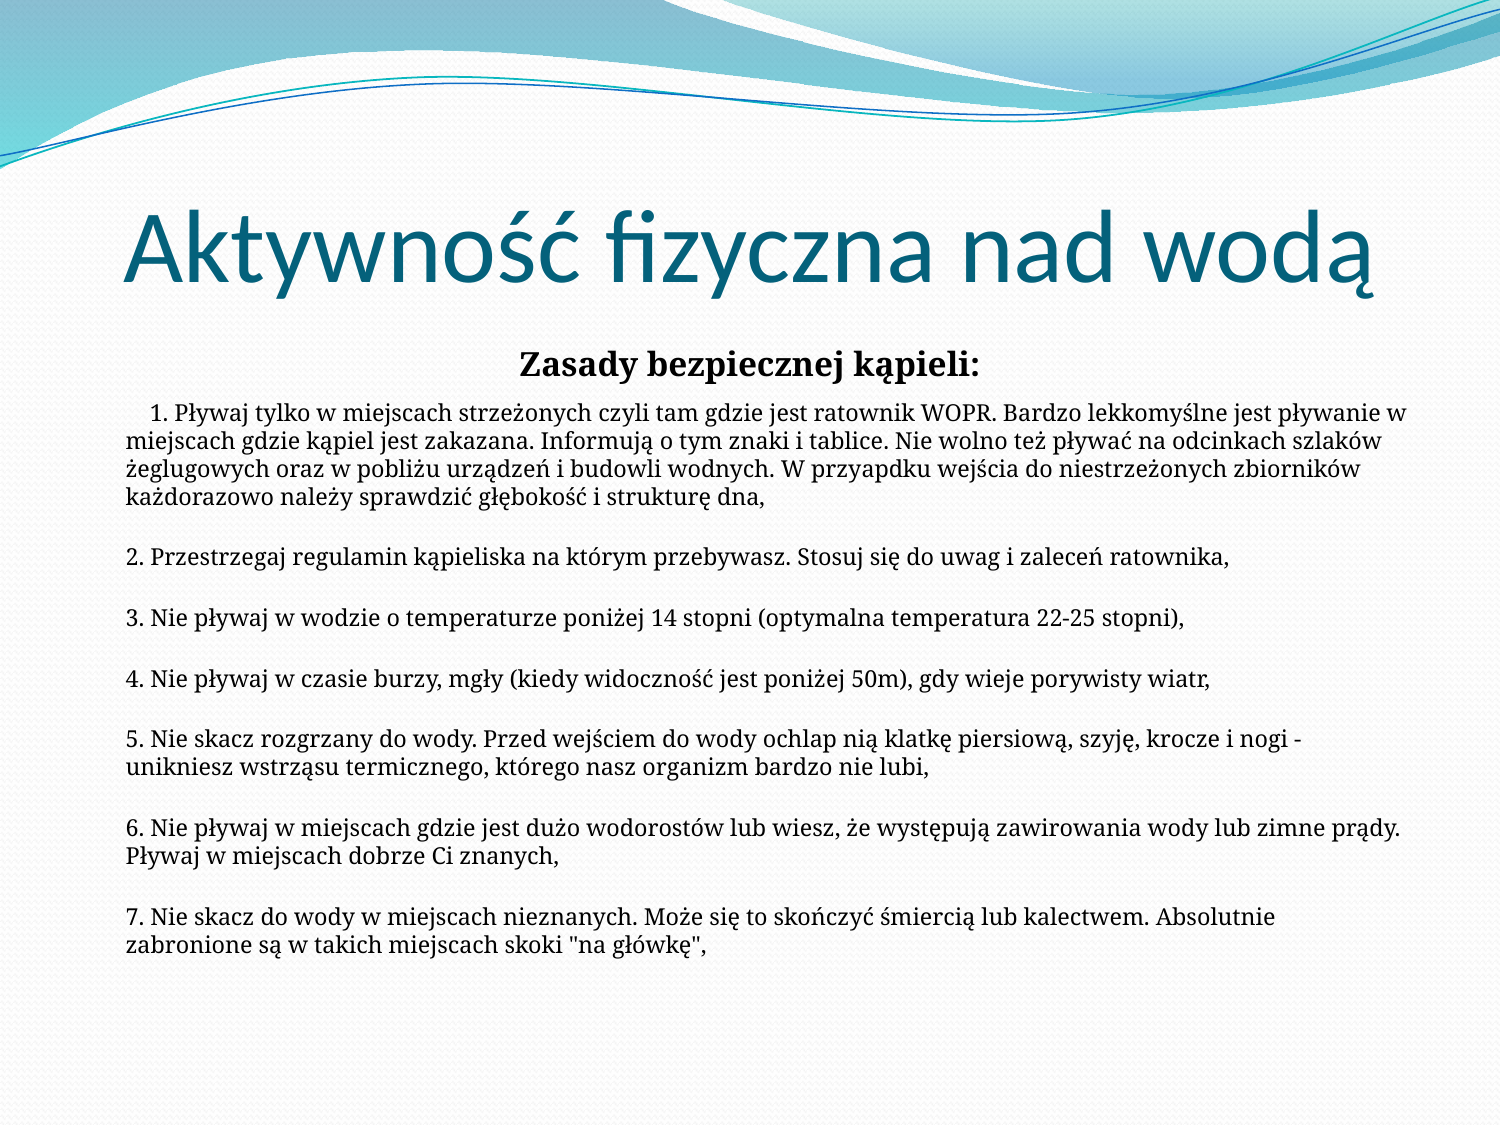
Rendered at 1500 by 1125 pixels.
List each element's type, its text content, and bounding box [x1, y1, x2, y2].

title Aktywność fizyczna nad wodą [75, 115, 1425, 303]
list Zasady bezpiecznej kąpieli: 1. Pływaj tylko w miejscach strzeżonych czyli tam gdzie jest ratownik WOPR. Bardzo lekkomyślne jest pływanie w miejscach gdzie kąpiel jest zakazana. Informują o tym znaki i tablice. Nie wolno też pływać na odcinkach szlaków żeglugowych oraz w pobliżu urządzeń i budowli wodnych. W przyapdku wejścia do niestrzeżonych zbiorników każdorazowo należy sprawdzić głębokość i strukturę dna, 2. Przestrzegaj regulamin kąpieliska na którym przebywasz. Stosuj się do uwag i zaleceń ratownika, 3. Nie pływaj w wodzie o temperaturze poniżej 14 stopni (optymalna temperatura 22-25 stopni), 4. Nie pływaj w czasie burzy, mgły (kiedy widoczność jest poniżej 50m), gdy wieje porywisty wiatr, 5. Nie skacz rozgrzany do wody. Przed wejściem do wody ochlap nią klatkę piersiową, szyję, krocze i nogi - unikniesz wstrząsu termicznego, którego nasz organizm bardzo nie lubi, 6. Nie pływaj w miejscach gdzie jest dużo wodorostów lub wiesz, że występują zawirowania wody lub zimne prądy. Pływaj w miejscach dobrze Ci znanych, 7. Nie skacz do wody w miejscach nieznanych. Może się to skończyć śmiercią lub kalectwem. Absolutnie zabronione są w takich miejscach skoki "na główkę", [75, 317, 1425, 1038]
